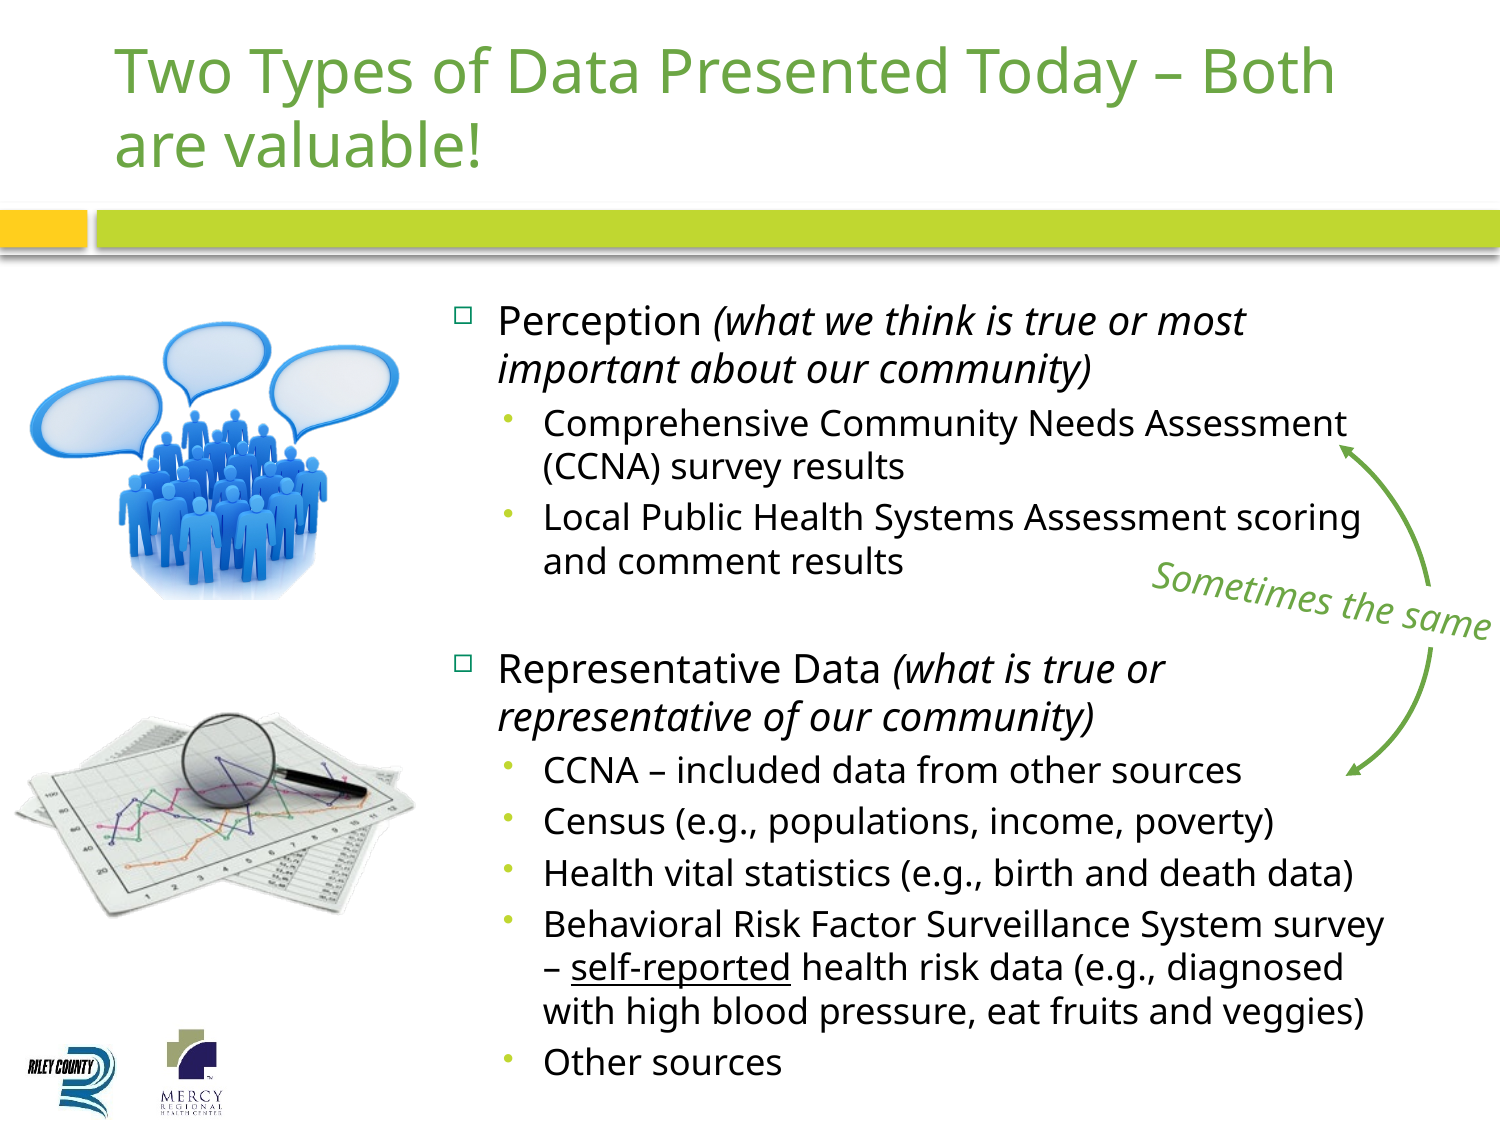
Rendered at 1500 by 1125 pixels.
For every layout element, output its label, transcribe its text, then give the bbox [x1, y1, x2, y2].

text_box Sometimes the same [1134, 540, 1500, 659]
list Perception (what we think is true or most important about our community) Comprehensive Community Needs Assessment (CCNA) survey results Local Public Health Systems Assessment scoring and comment results Representative Data (what is true or representative of our community) CCNA – included data from other sources Census (e.g., populations, income, poverty) Health vital statistics (e.g., birth and death data) Behavioral Risk Factor Surveillance System survey – self-reported health risk data (e.g., diagnosed with high blood pressure, eat fruits and veggies) Other sources [437, 287, 1413, 1113]
picture [4, 674, 426, 938]
picture [25, 1044, 117, 1120]
picture [139, 1020, 243, 1124]
picture [24, 312, 406, 601]
text_box [1270, 444, 1430, 586]
text_box [1258, 620, 1432, 776]
title Two Types of Data Presented Today – Both are valuable! [99, 24, 1438, 188]
